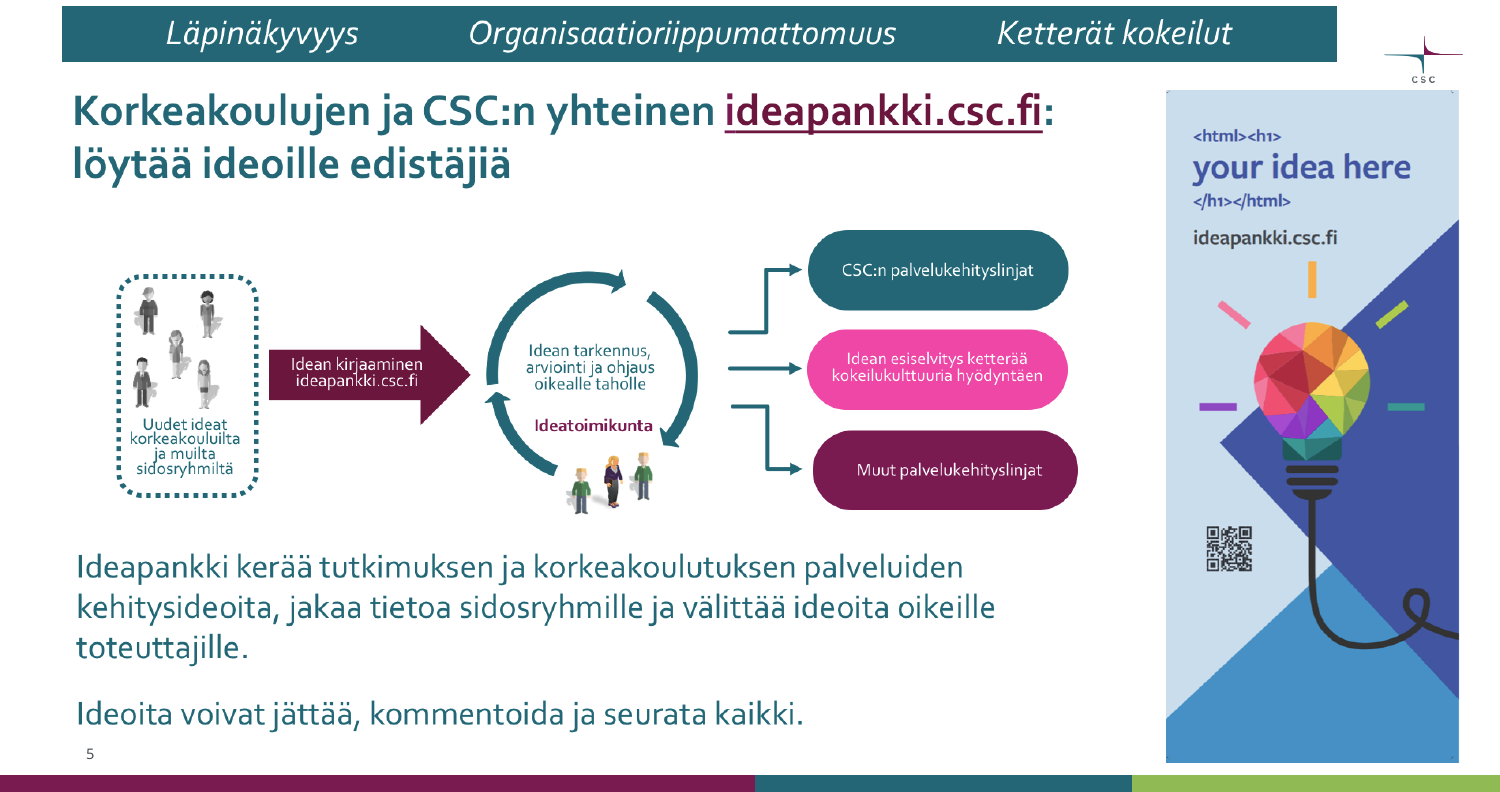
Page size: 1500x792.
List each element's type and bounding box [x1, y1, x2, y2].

list [0, 0, 1500, 792]
